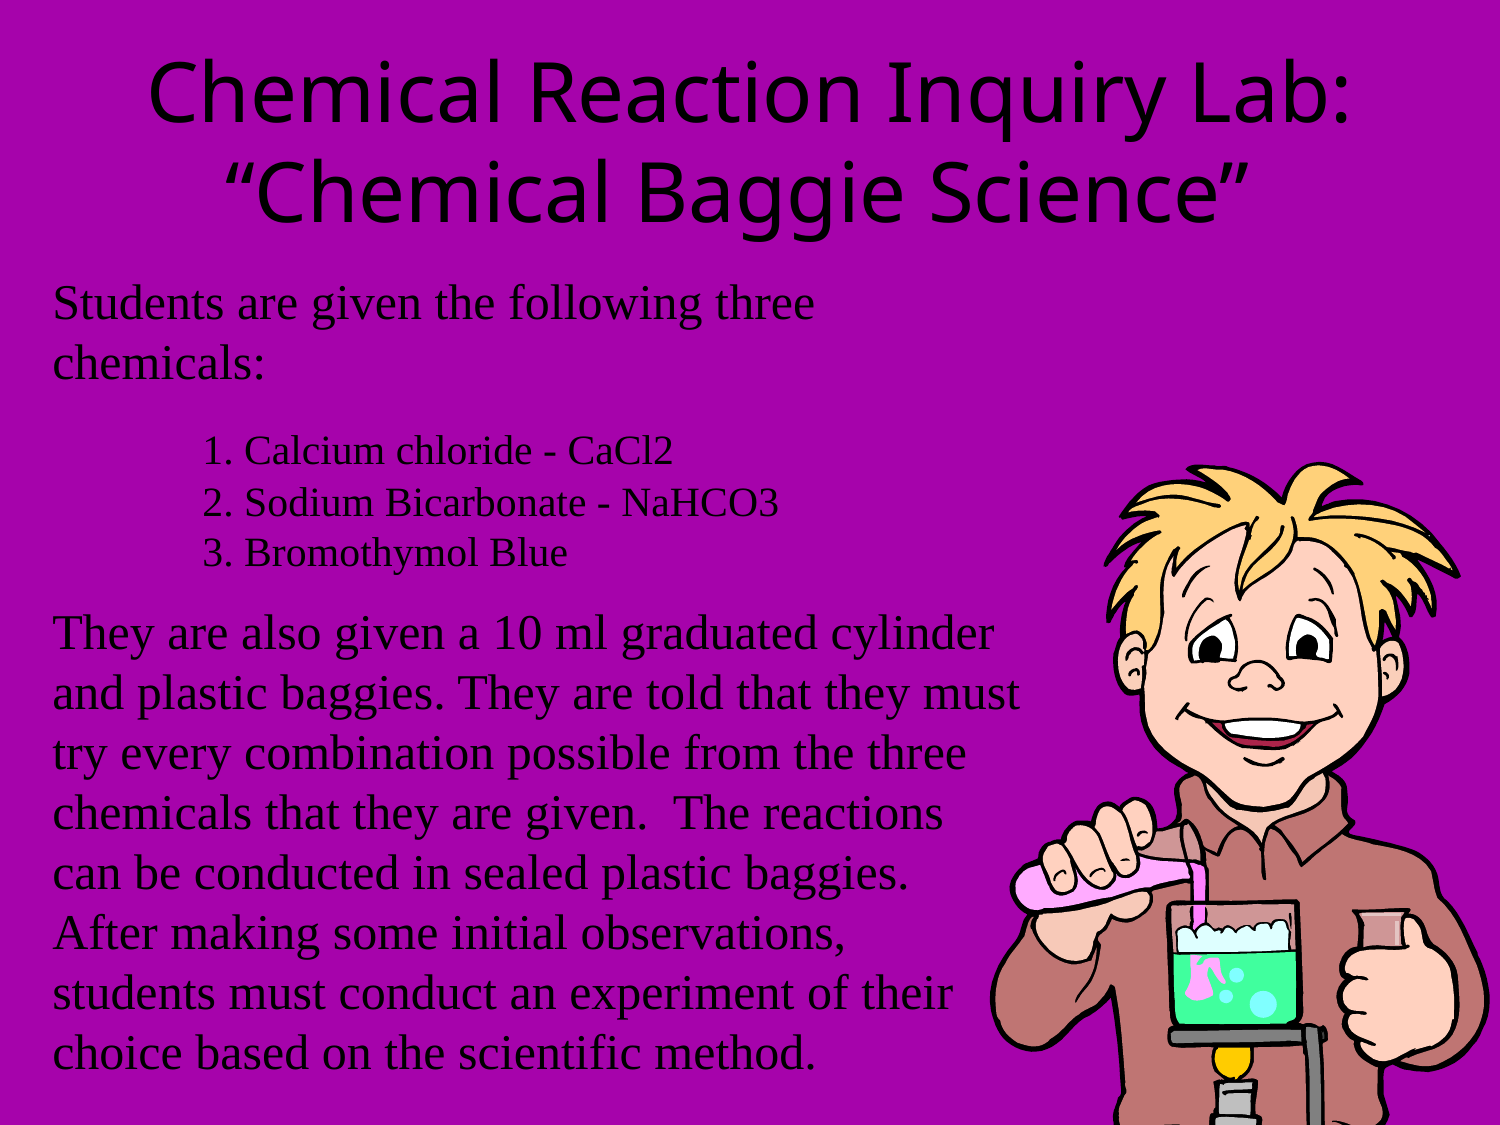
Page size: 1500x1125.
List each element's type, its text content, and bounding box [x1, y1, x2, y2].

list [987, 449, 1500, 1125]
title Chemical Reaction Inquiry Lab: “Chemical Baggie Science” [75, 45, 1425, 233]
text_box Students are given the following three chemicals: 1. Calcium chloride - CaCl2 2. Sodium Bicarbonate - NaHCO3 3. Bromothymol Blue They are also given a 10 ml graduated cylinder and plastic baggies. They are told that they must try every combination possible from the three chemicals that they are given. The reactions can be conducted in sealed plastic baggies. After making some initial observations, students must conduct an experiment of their choice based on the scientific method. [37, 262, 1038, 1088]
